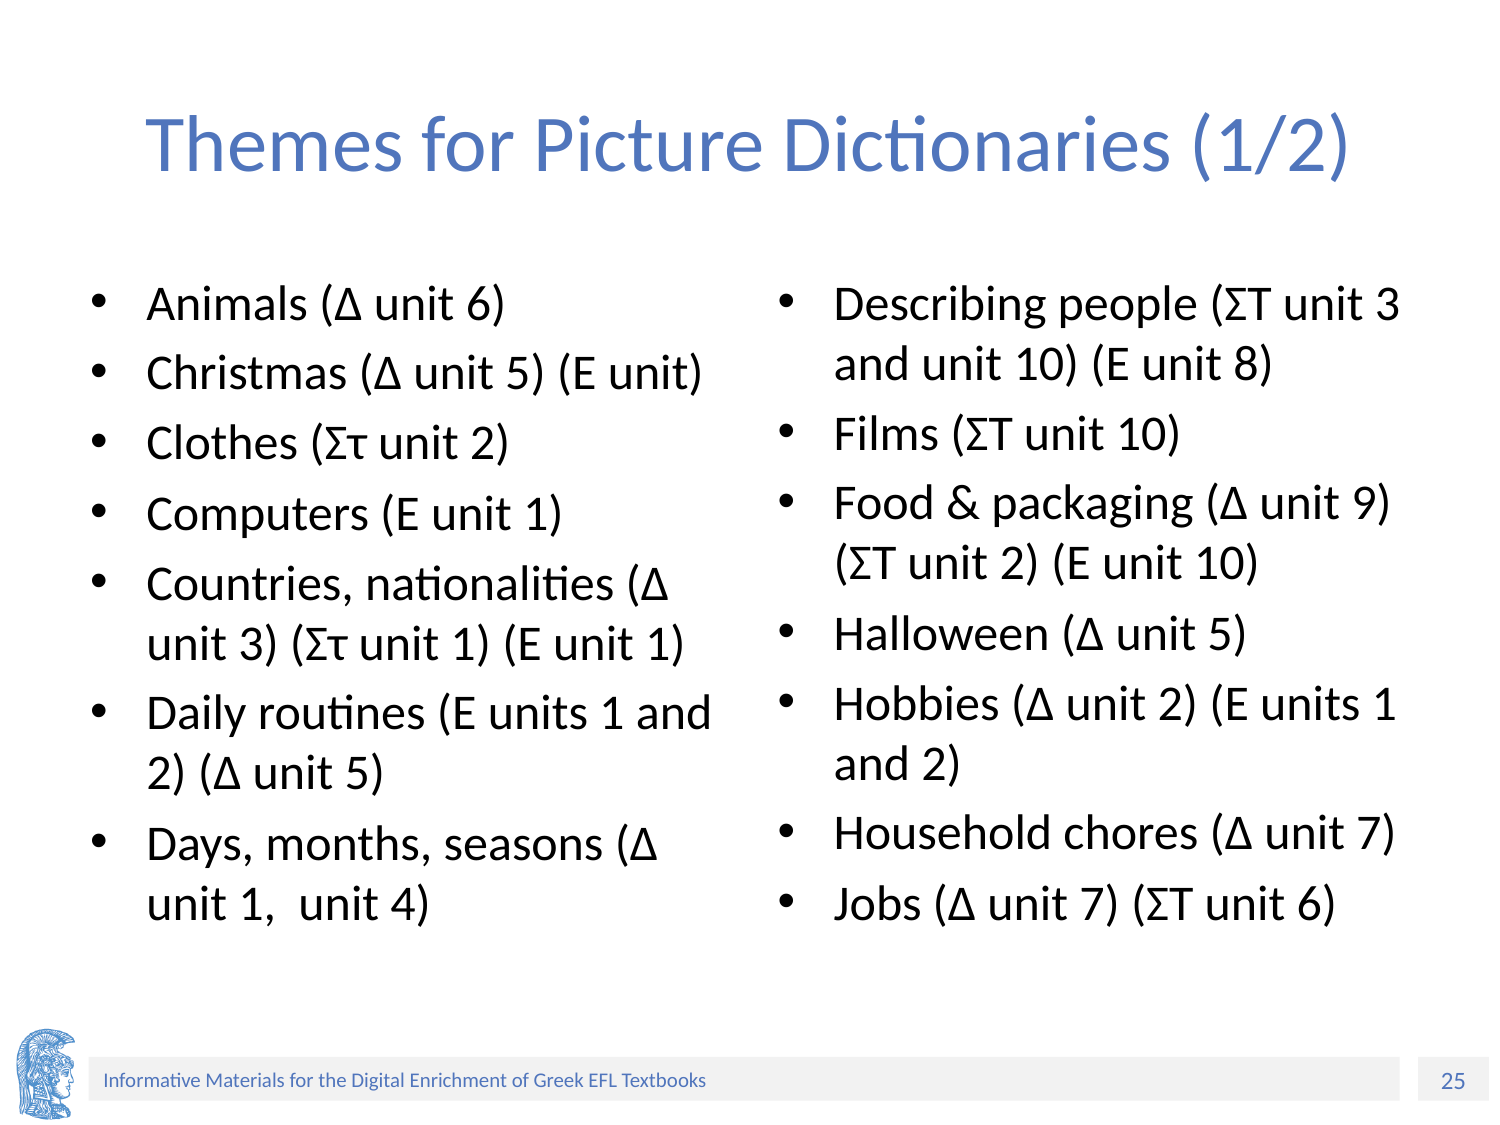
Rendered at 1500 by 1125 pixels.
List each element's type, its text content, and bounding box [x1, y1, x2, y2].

list Describing people (ΣΤ unit 3 and unit 10) (E unit 8) Films (ΣΤ unit 10) Food & packaging (Δ unit 9) (ΣΤ unit 2) (E unit 10) Halloween (Δ unit 5) Hobbies (Δ unit 2) (E units 1 and 2) Household chores (Δ unit 7) Jobs (Δ unit 7) (ΣΤ unit 6) [762, 262, 1425, 1005]
list Animals (Δ unit 6) Christmas (Δ unit 5) (E unit) Clothes (Στ unit 2) Computers (E unit 1) Countries, nationalities (Δ unit 3) (Στ unit 1) (E unit 1) Daily routines (E units 1 and 2) (Δ unit 5) Days, months, seasons (Δ unit 1, unit 4) [75, 262, 738, 1005]
picture [9, 1025, 81, 1120]
title Themes for Picture Dictionaries (1/2) [75, 45, 1425, 233]
